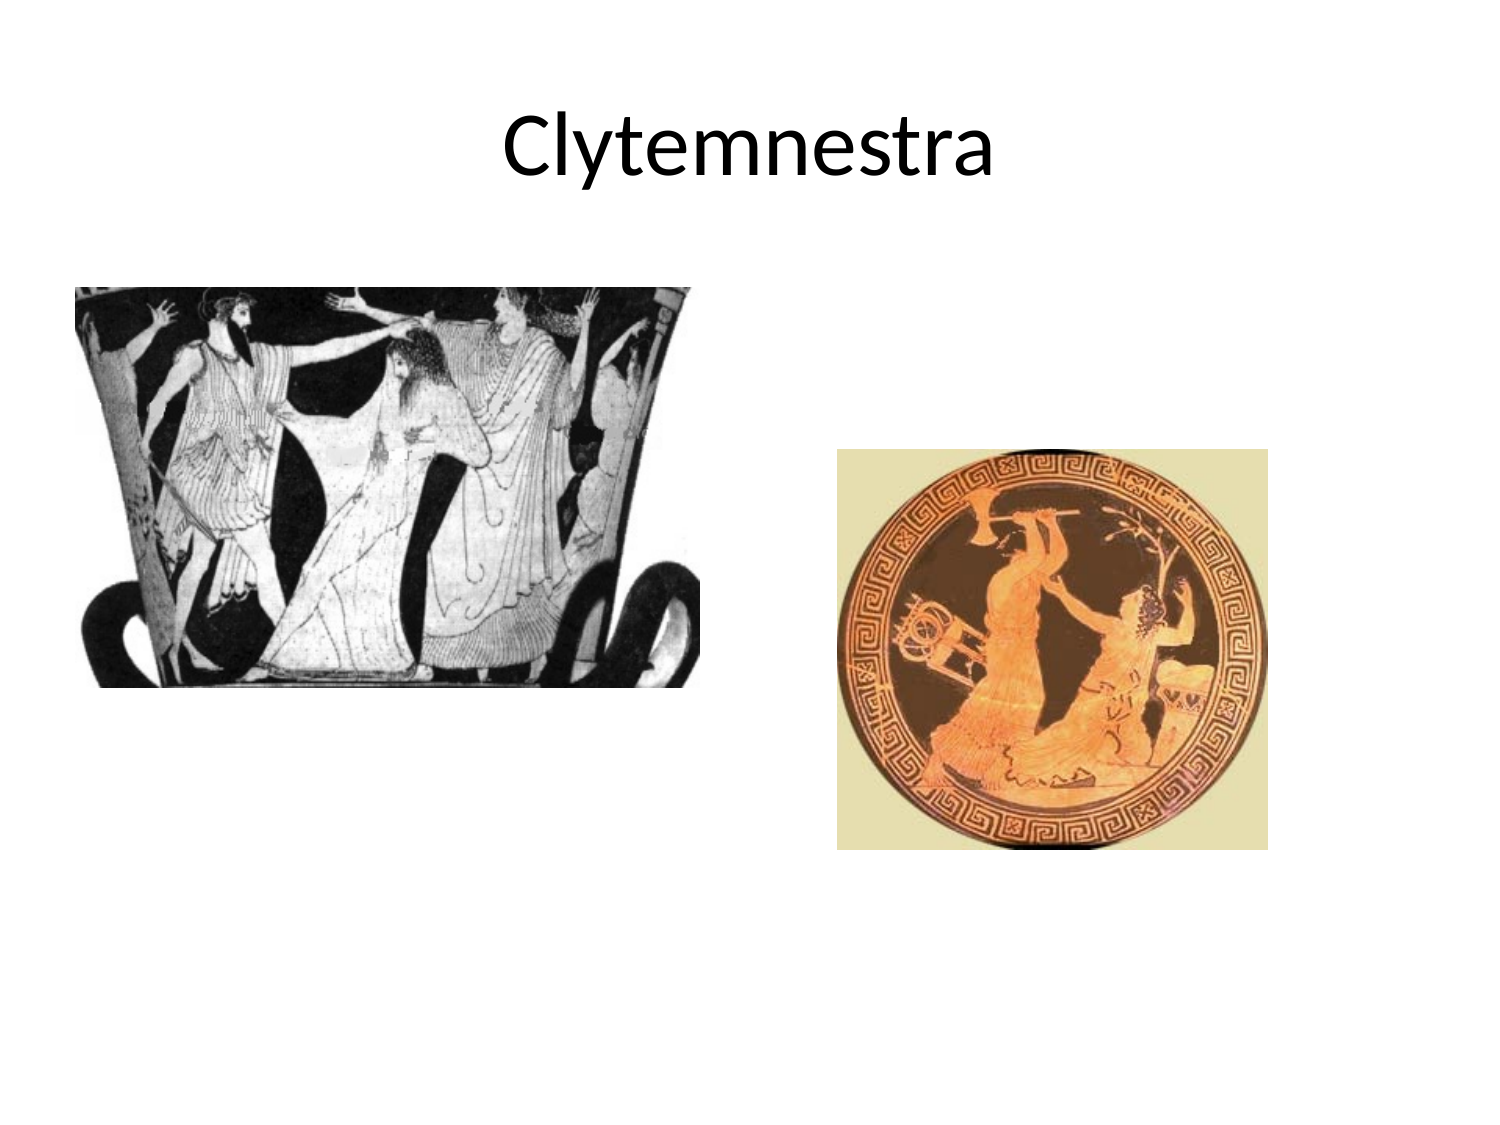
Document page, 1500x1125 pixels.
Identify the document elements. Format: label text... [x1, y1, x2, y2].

title Clytemnestra [75, 45, 1425, 233]
picture [74, 287, 701, 688]
picture [837, 449, 1268, 851]
